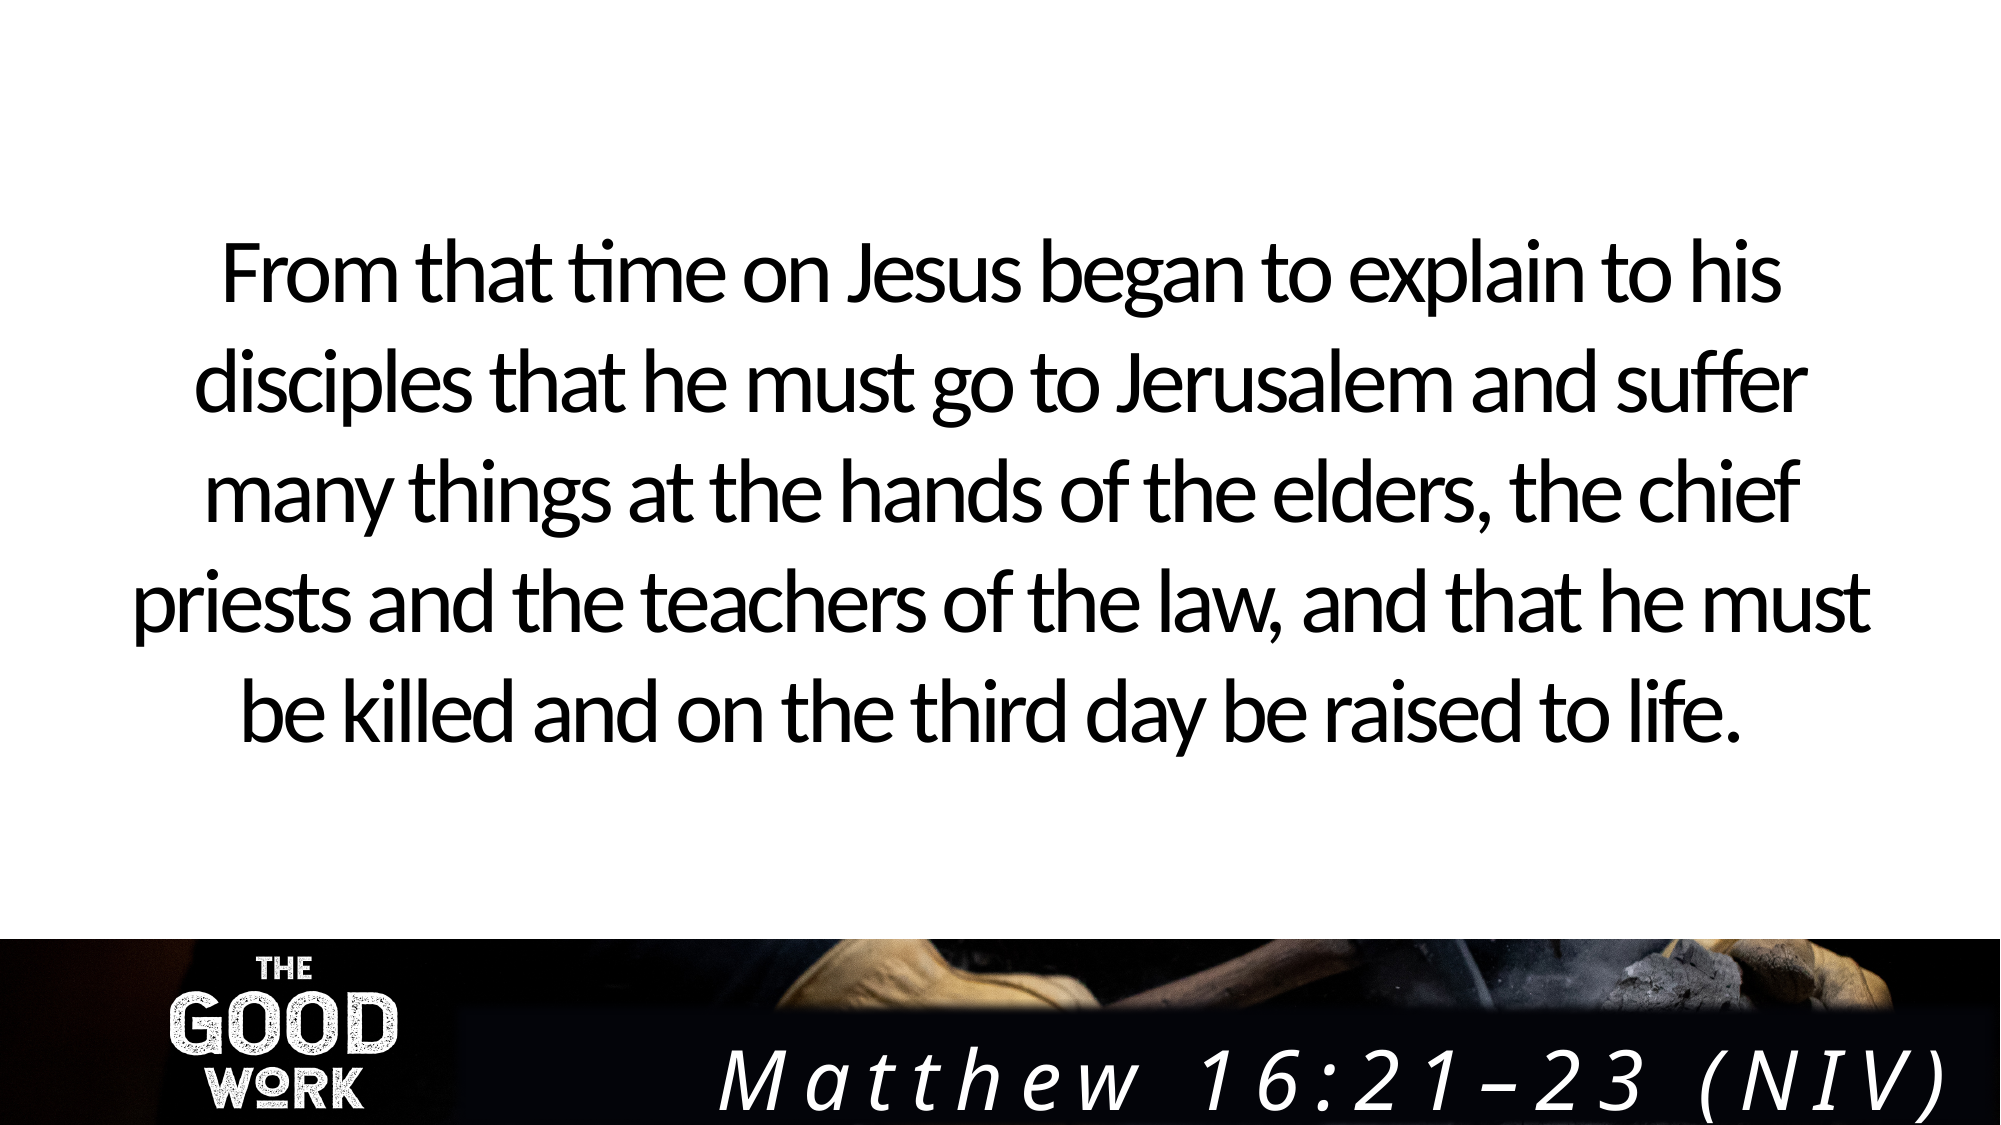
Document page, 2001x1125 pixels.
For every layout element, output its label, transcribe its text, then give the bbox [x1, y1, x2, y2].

text_box From that time on Jesus began to explain to his disciples that he must go to Jerusalem and suffer many things at the hands of the elders, the chief priests and the teachers of the law, and that he must be killed and on the third day be raised to life. [81, 51, 1919, 920]
picture [0, 938, 2000, 1125]
